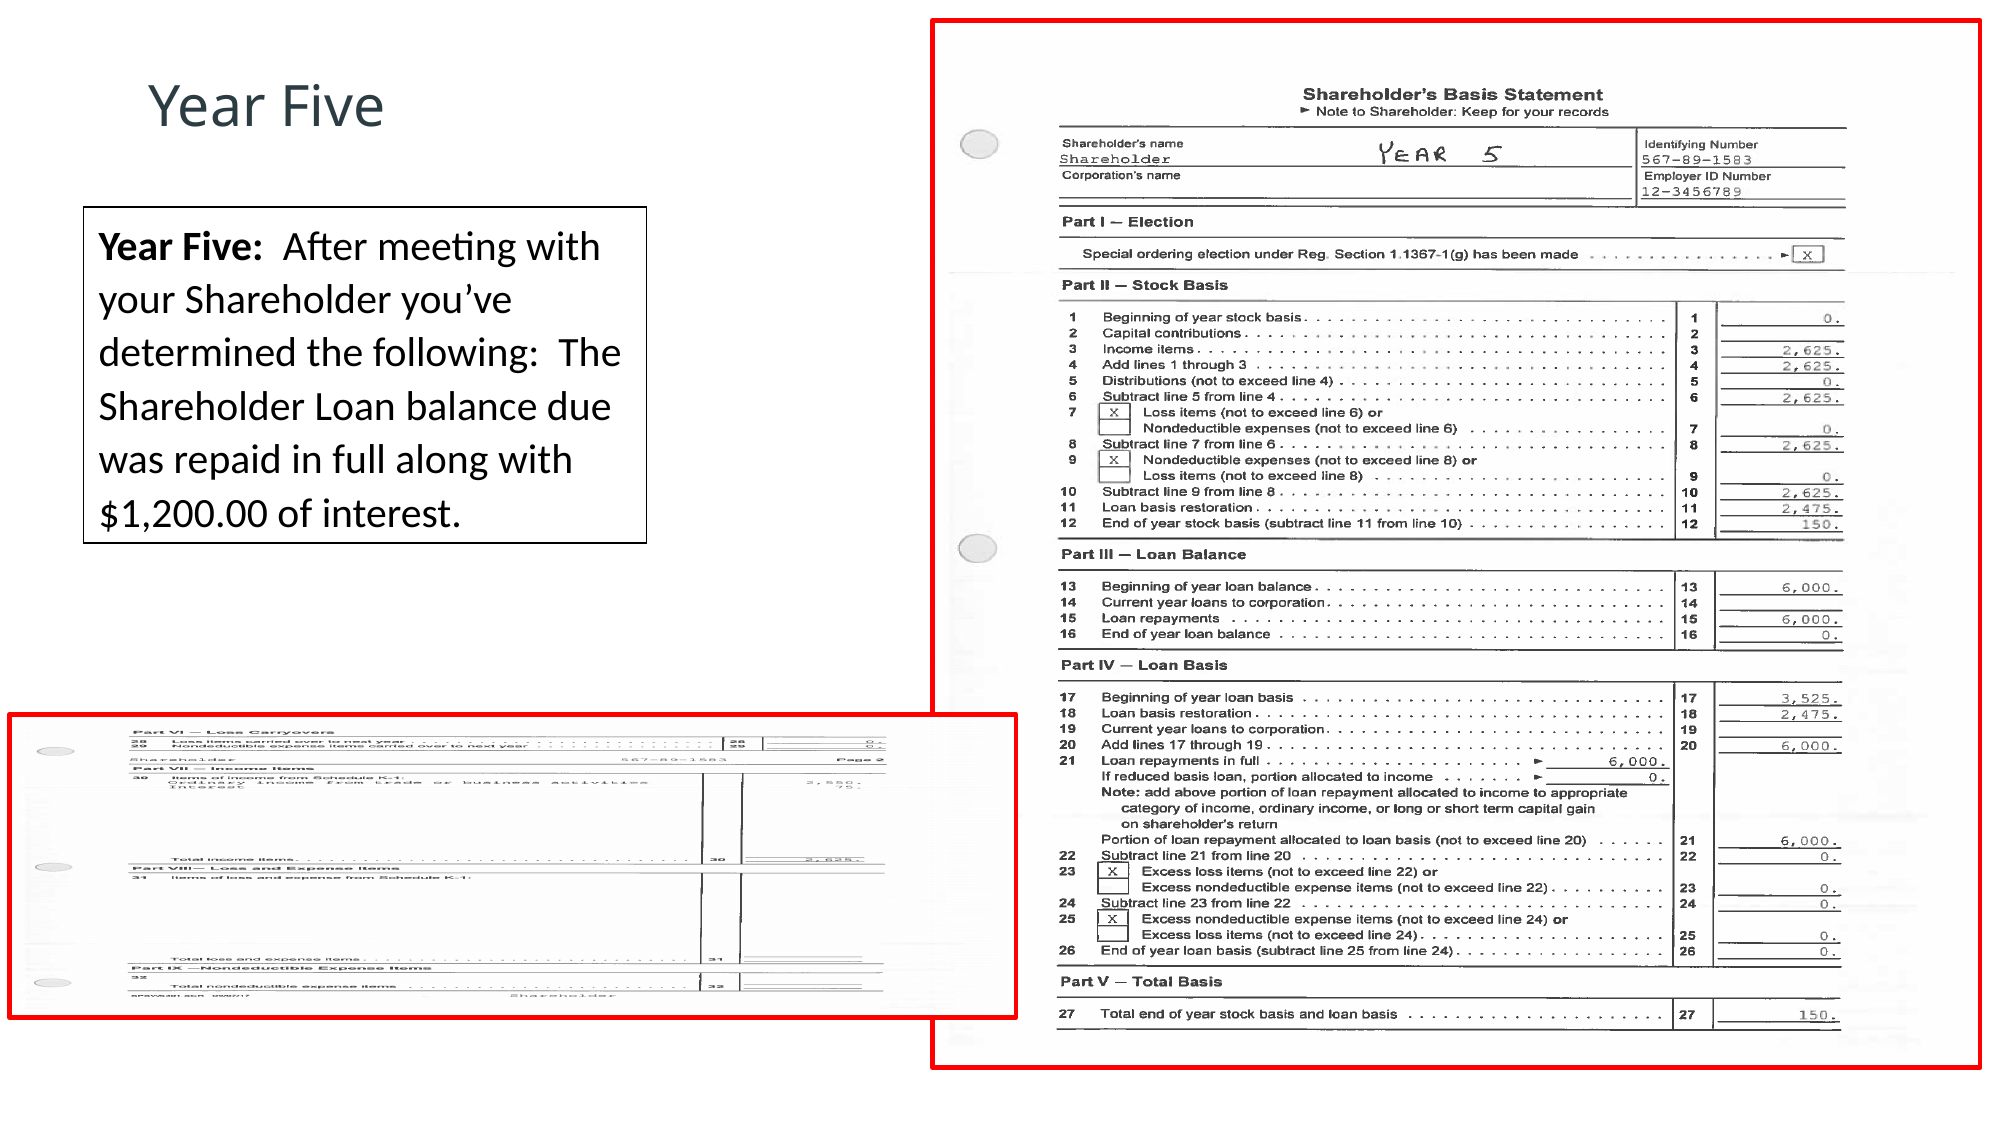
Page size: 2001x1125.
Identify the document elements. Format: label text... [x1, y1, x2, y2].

title Year Five [133, 62, 929, 147]
text_box Year Five: After meeting with your Shareholder you’ve determined the following: The Shareholder Loan balance due was repaid in full along with $1,200.00 of interest. [83, 207, 647, 544]
picture [11, 22, 1979, 1066]
